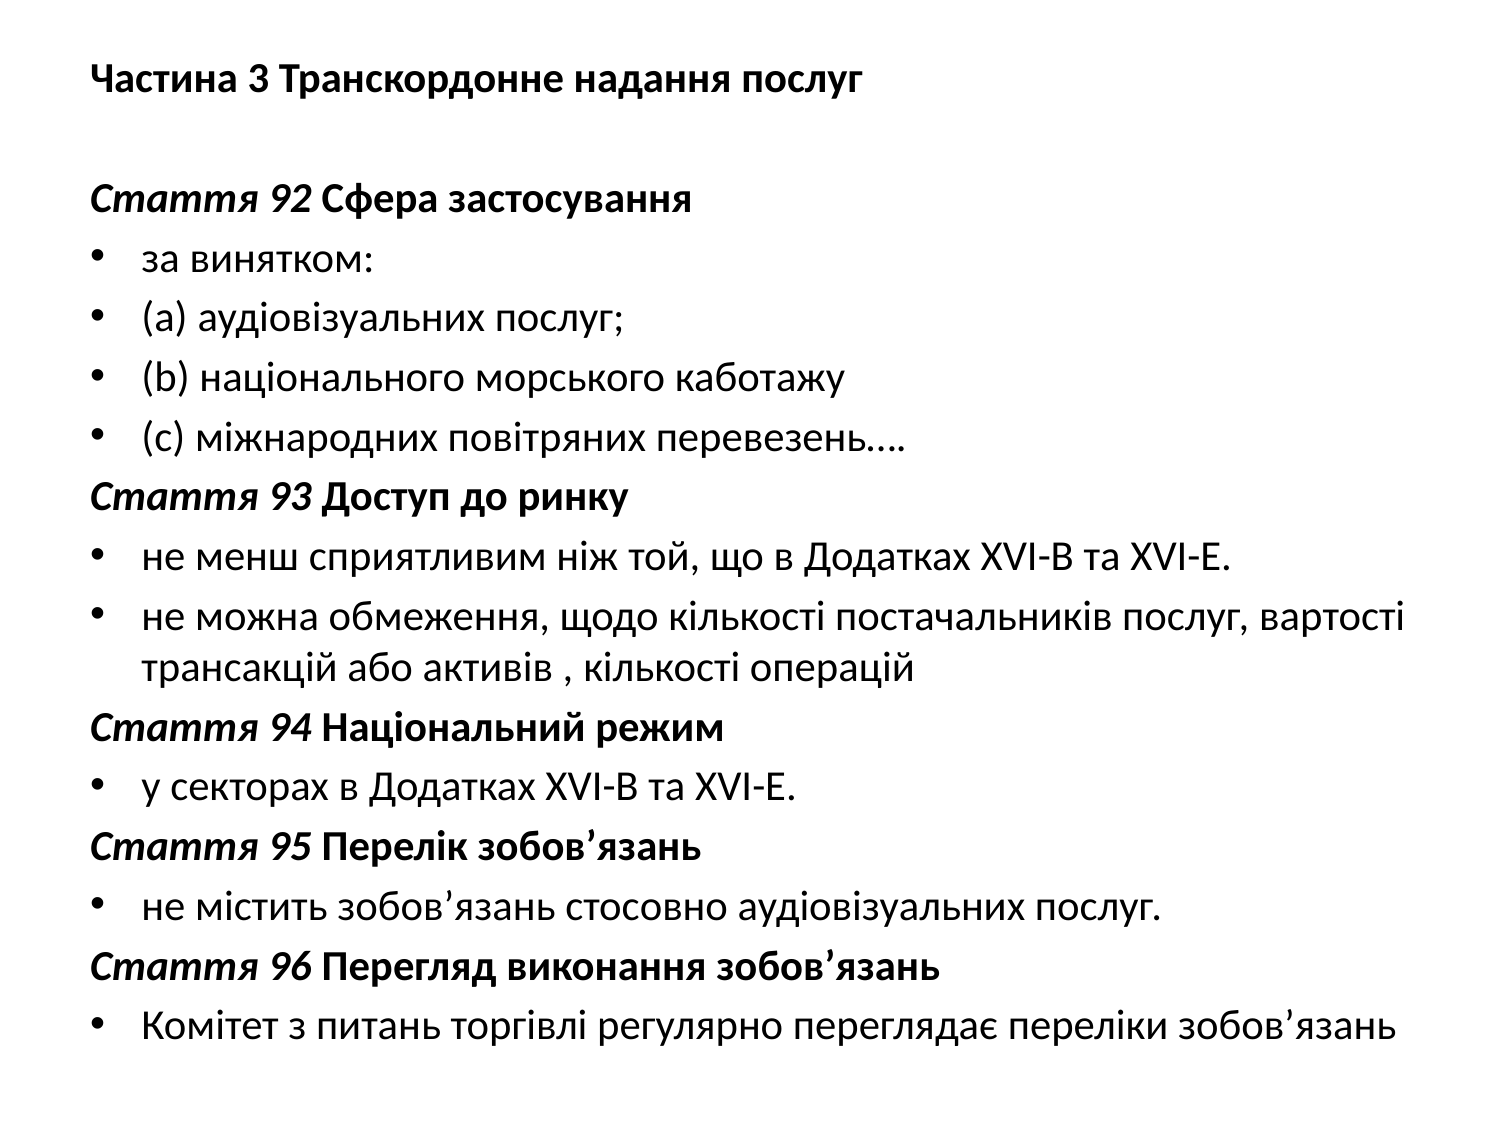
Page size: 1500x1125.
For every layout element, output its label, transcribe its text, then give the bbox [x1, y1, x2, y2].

list Частина 3 Транскордонне надання послуг Стаття 92 Сфера застосування за винятком: (а) аудіовізуальних послуг; (b) національного морського каботажу (c) міжнародних повітряних перевезень…. Стаття 93 Доступ до ринку не менш сприятливим ніж той, що в Додатках ХVI-В та ХVI-Е. не можна обмеження, щодо кількості постачальників послуг, вартості трансакцій або активів , кількості операцій Стаття 94 Національний режим у секторах в Додатках ХVI-В та ХVI-Е. Стаття 95 Перелік зобов’язань не містить зобов’язань стосовно аудіовізуальних послуг. Стаття 96 Перегляд виконання зобов’язань Комітет з питань торгівлі регулярно переглядає переліки зобов’язань [75, 42, 1425, 1094]
